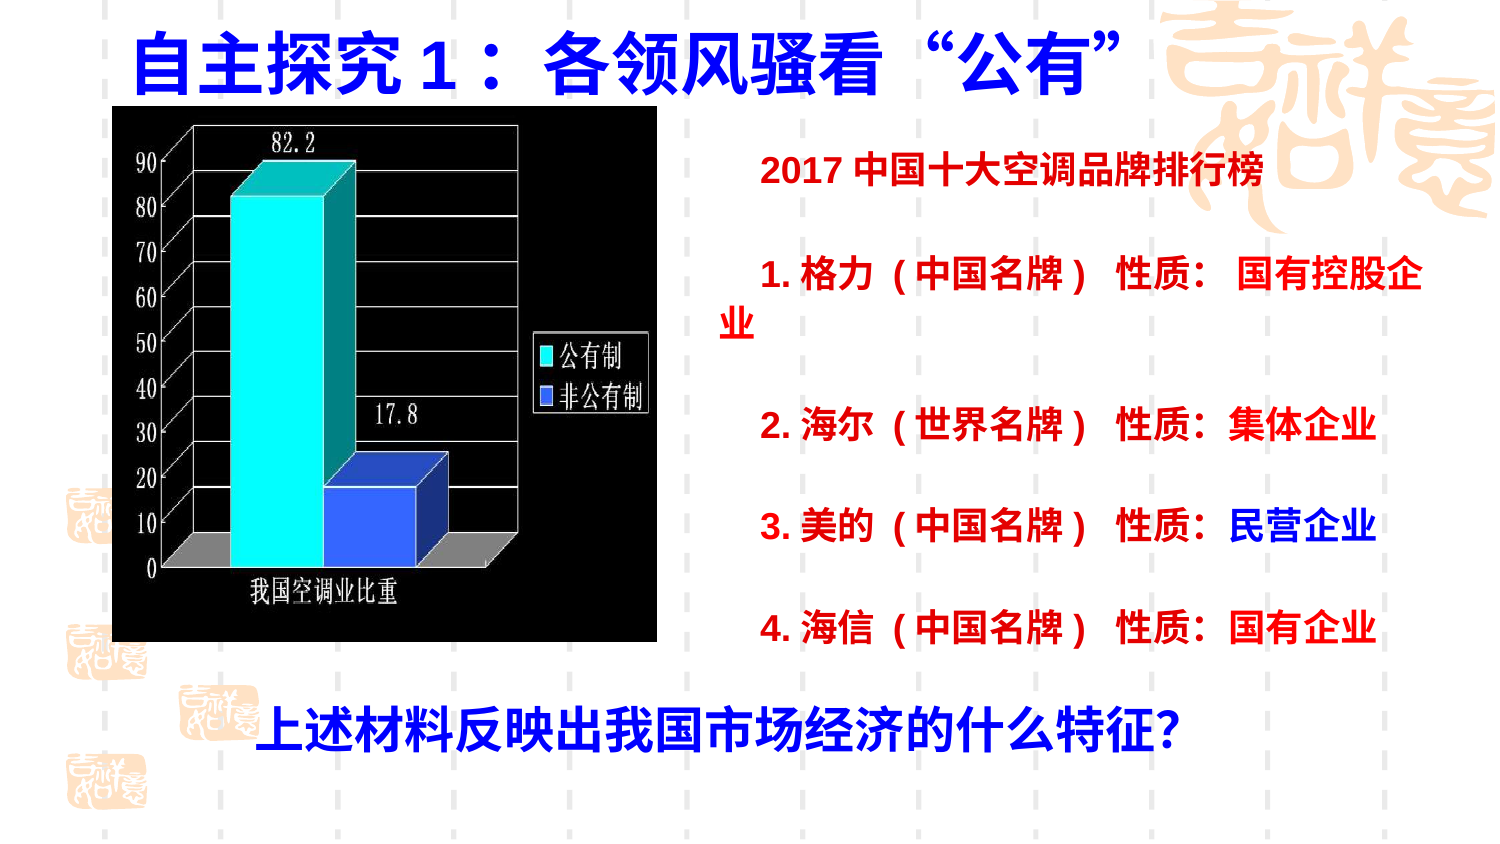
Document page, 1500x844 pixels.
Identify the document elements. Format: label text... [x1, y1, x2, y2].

list 2017中国十大空调品牌排行榜 1.格力 (中国名牌) 性质： 国有控股企业 2.海尔 (世界名牌) 性质：集体企业 3.美的 (中国名牌) 性质：民营企业 4.海信 (中国名牌) 性质：国有企业 [706, 135, 1452, 708]
text_box 上述材料反映出我国市场经济的什么特征？ [240, 691, 1260, 767]
picture [112, 106, 658, 642]
title 自主探究1：各领风骚看“公有” [100, 17, 1190, 108]
